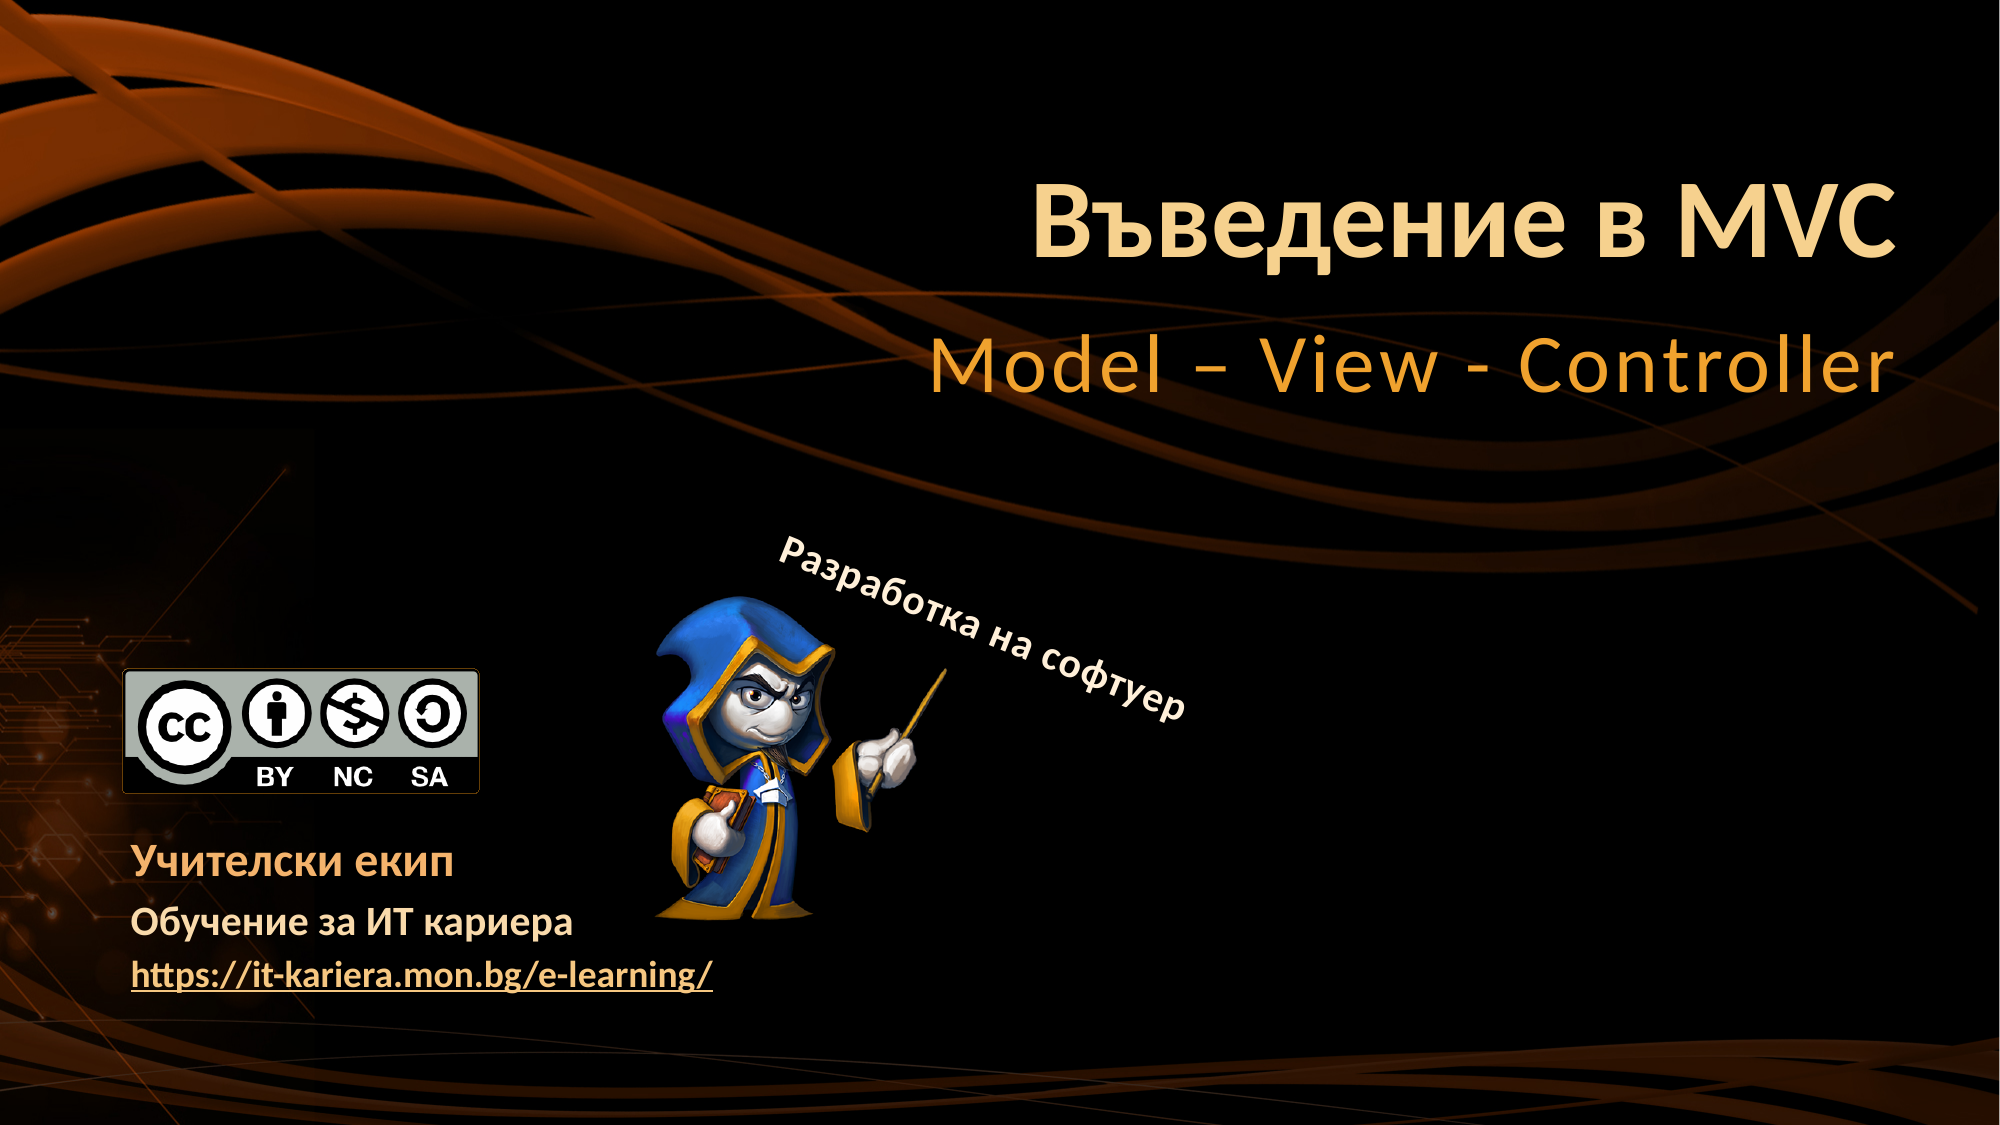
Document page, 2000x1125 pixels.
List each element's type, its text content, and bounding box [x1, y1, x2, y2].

text_box [574, 314, 1898, 534]
picture [0, 0, 2000, 1125]
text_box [122, 594, 1218, 1009]
text_box Въведение в MVC [479, 124, 1898, 318]
subtitle Model – View - Controller [685, 304, 1897, 410]
